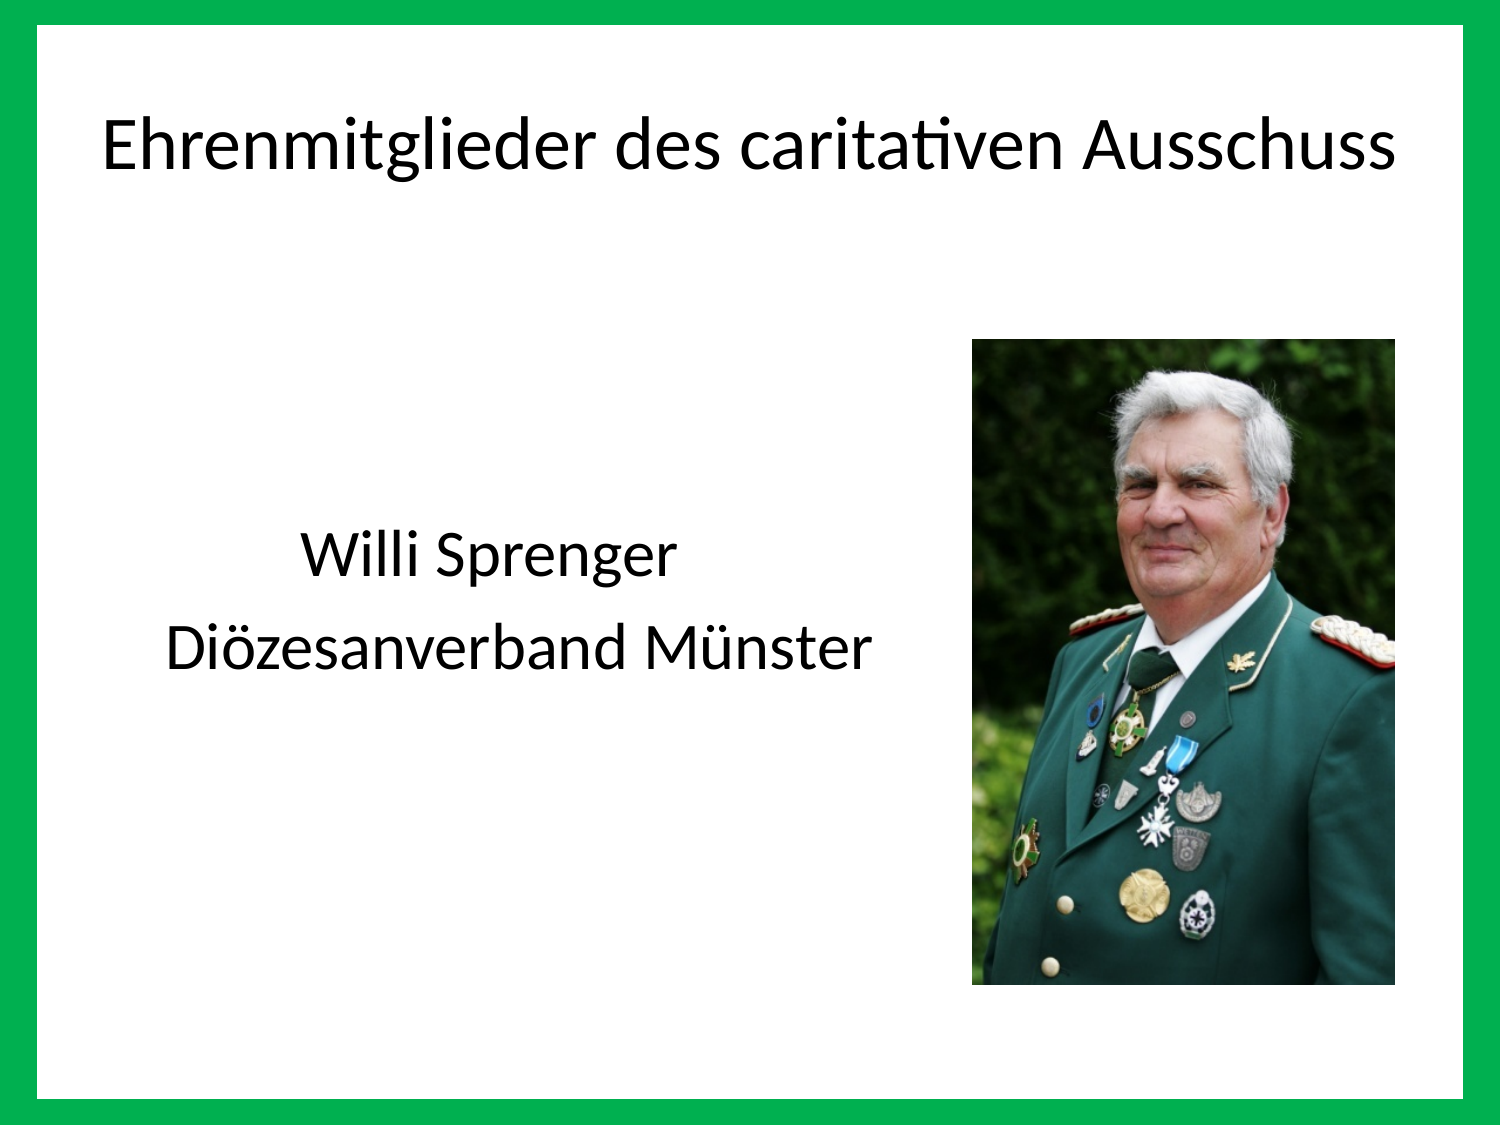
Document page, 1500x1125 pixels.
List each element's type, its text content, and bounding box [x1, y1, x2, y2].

picture [972, 339, 1395, 985]
title Ehrenmitglieder des caritativen Ausschuss [75, 45, 1425, 222]
text_box [33, 21, 1467, 1104]
list Willi Sprenger Diözesanverband Münster [75, 222, 1425, 1055]
